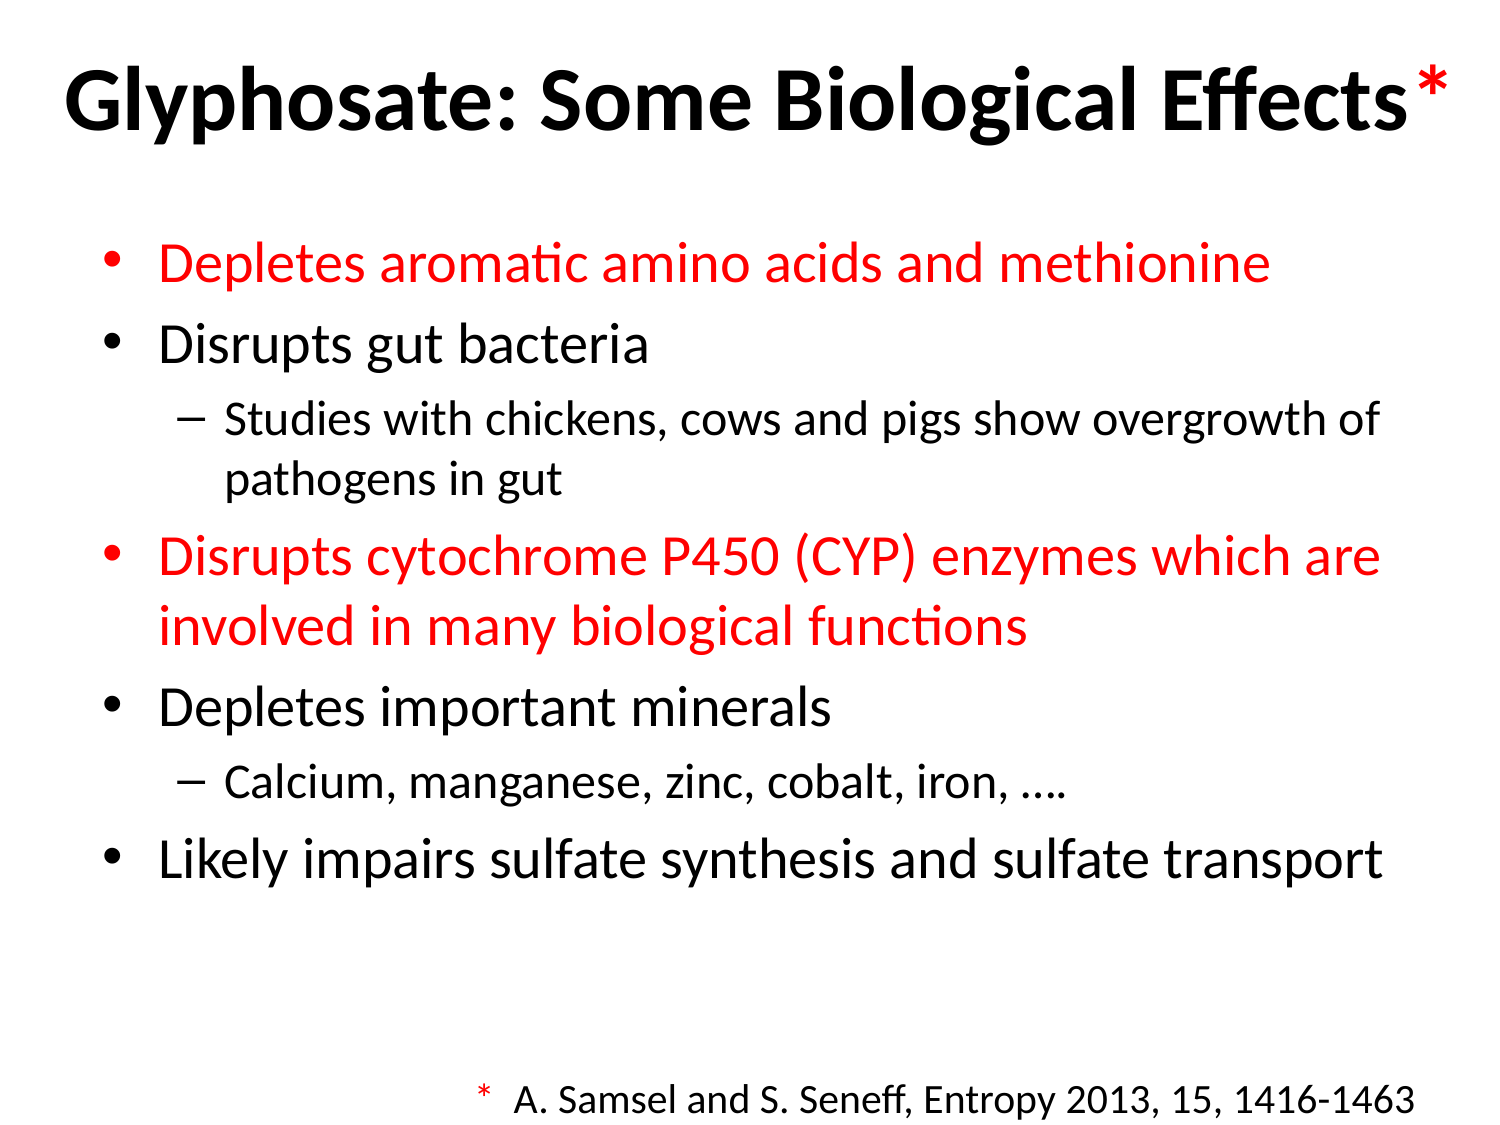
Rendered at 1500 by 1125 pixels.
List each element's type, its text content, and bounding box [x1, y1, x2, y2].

text_box * A. Samsel and S. Seneff, Entropy 2013, 15, 1416-1463 [459, 1064, 1441, 1125]
text_box Depletes aromatic amino acids and methionine Disrupts gut bacteria Studies with chickens, cows and pigs show overgrowth of pathogens in gut Disrupts cytochrome P450 (CYP) enzymes which are involved in many biological functions Depletes important minerals Calcium, manganese, zinc, cobalt, iron, …. Likely impairs sulfate synthesis and sulfate transport [87, 216, 1426, 1006]
title Glyphosate: Some Biological Effects* [20, 0, 1500, 188]
